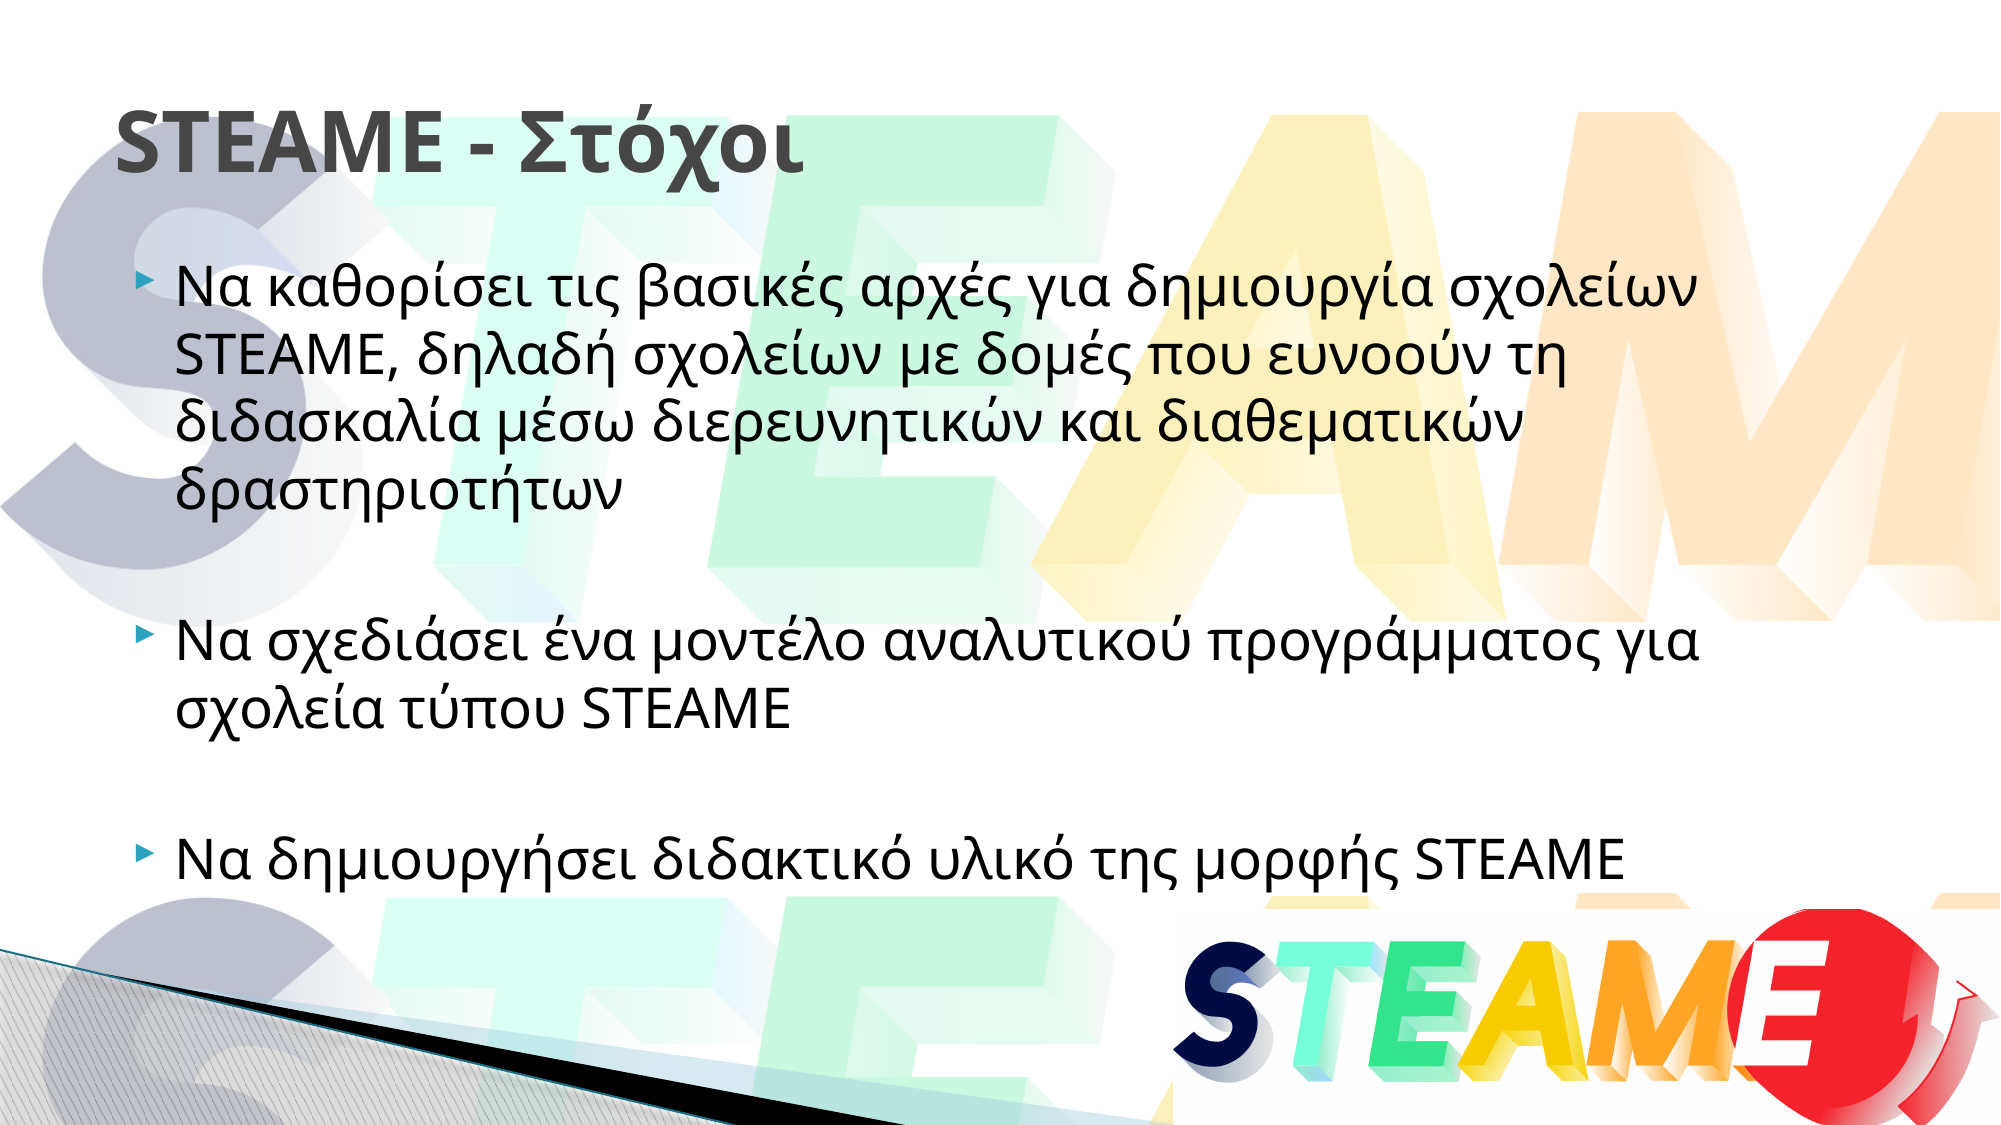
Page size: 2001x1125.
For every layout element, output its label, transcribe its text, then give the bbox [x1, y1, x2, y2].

list Να καθορίσει τις βασικές αρχές για δημιουργία σχολείων STEAME, δηλαδή σχολείων με δομές που ευνοούν τη διδασκαλία μέσω διερευνητικών και διαθεματικών δραστηριοτήτων Να σχεδιάσει ένα μοντέλο αναλυτικού προγράμματος για σχολεία τύπου STEAME Να δημιουργήσει διδακτικό υλικό της μορφής STEAME [99, 243, 1900, 986]
title STEAME - Στόχοι [99, 45, 1900, 233]
picture [1172, 909, 2000, 1125]
